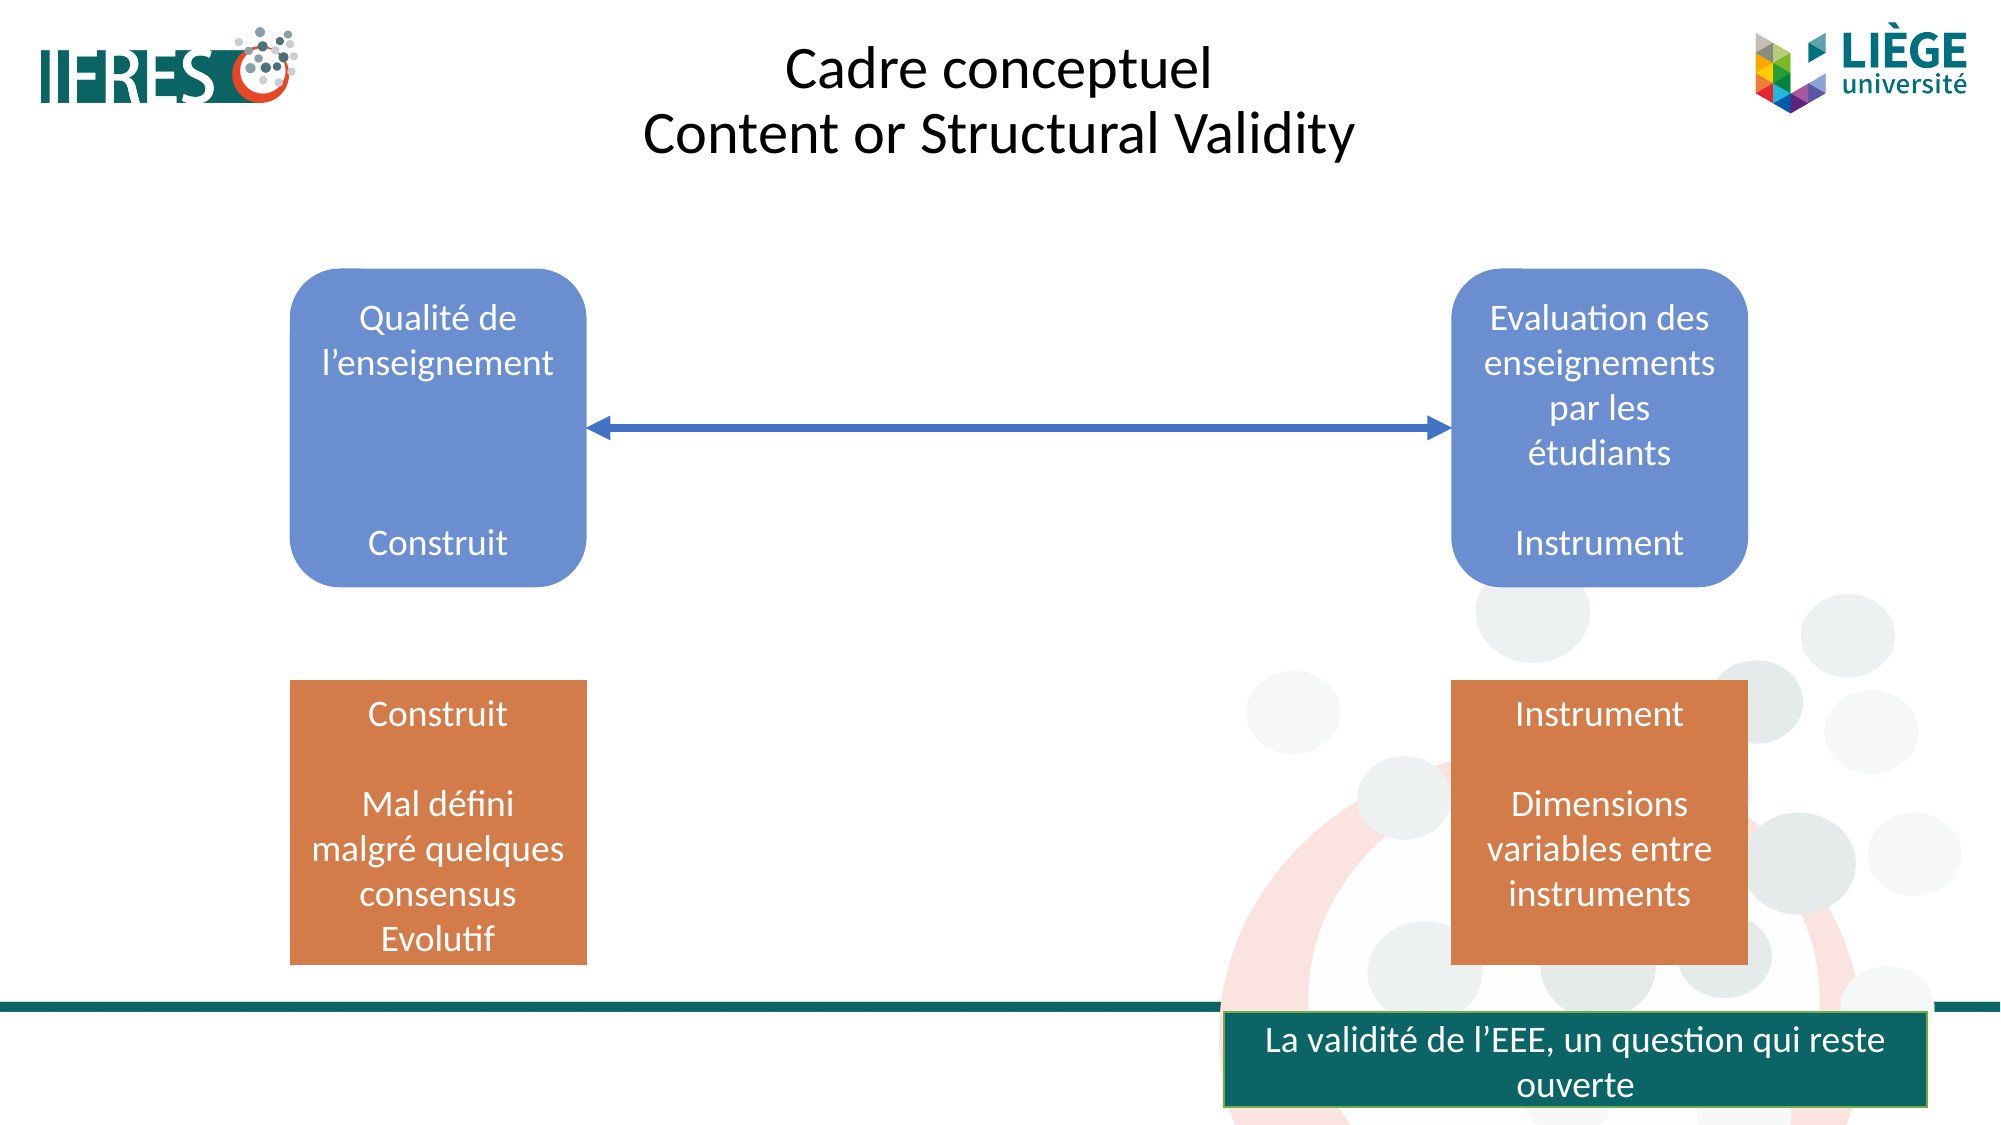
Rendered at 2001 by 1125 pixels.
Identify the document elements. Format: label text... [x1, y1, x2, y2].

text_box Evaluation des enseignements par les étudiants Instrument [1451, 268, 1749, 588]
text_box La validité de l’EEE, un question qui reste ouverte [1223, 1011, 1928, 1108]
text_box Instrument Dimensions variables entre instruments [1451, 680, 1748, 965]
picture [0, 0, 2001, 1125]
text_box Qualité de l’enseignement Construit [289, 268, 587, 588]
title Cadre conceptuel Content or Structural Validity [137, 28, 1863, 175]
text_box Construit Mal défini malgré quelques consensus Evolutif [290, 680, 587, 965]
